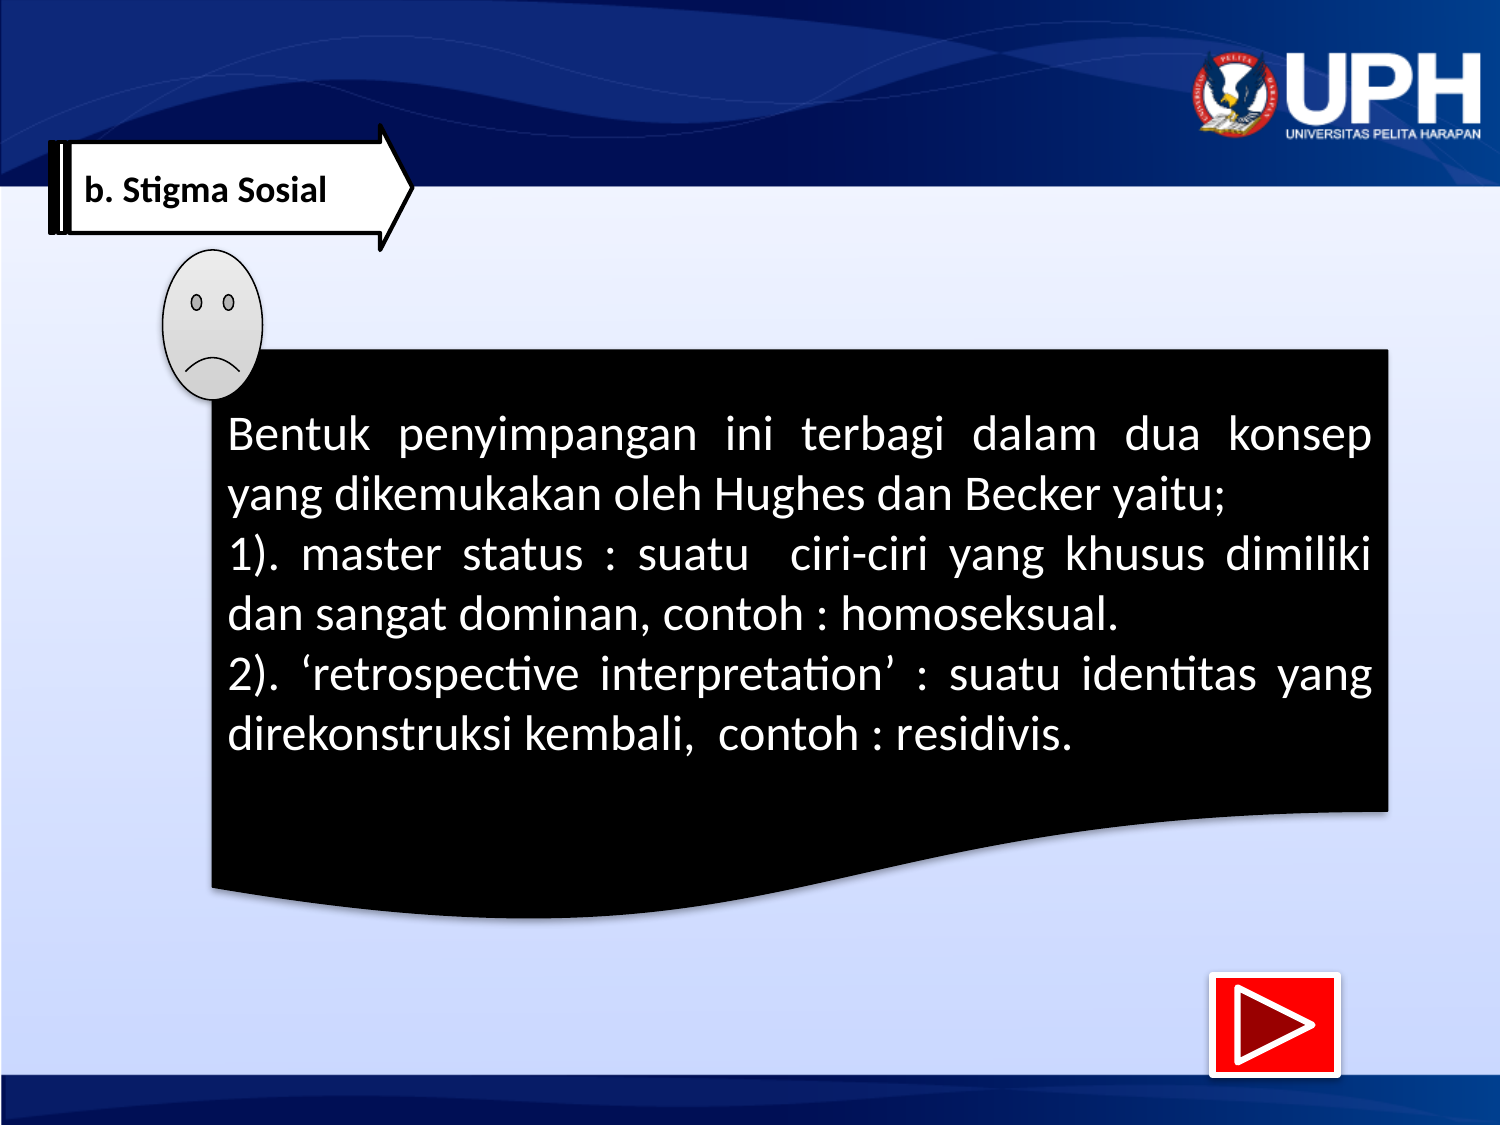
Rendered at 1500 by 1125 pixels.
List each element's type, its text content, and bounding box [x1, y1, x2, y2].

text_box Bentuk penyimpangan ini terbagi dalam dua konsep yang dikemukakan oleh Hughes dan Becker yaitu; 1). master status : suatu ciri-ciri yang khusus dimiliki dan sangat dominan, contoh : homoseksual. 2). ‘retrospective interpretation’ : suatu identitas yang direkonstruksi kembali, contoh : residivis. [211, 349, 1389, 919]
text_box b. Stigma Sosial [48, 122, 415, 253]
text_box [161, 249, 264, 401]
text_box [1209, 972, 1341, 1078]
picture [0, 0, 1500, 1125]
